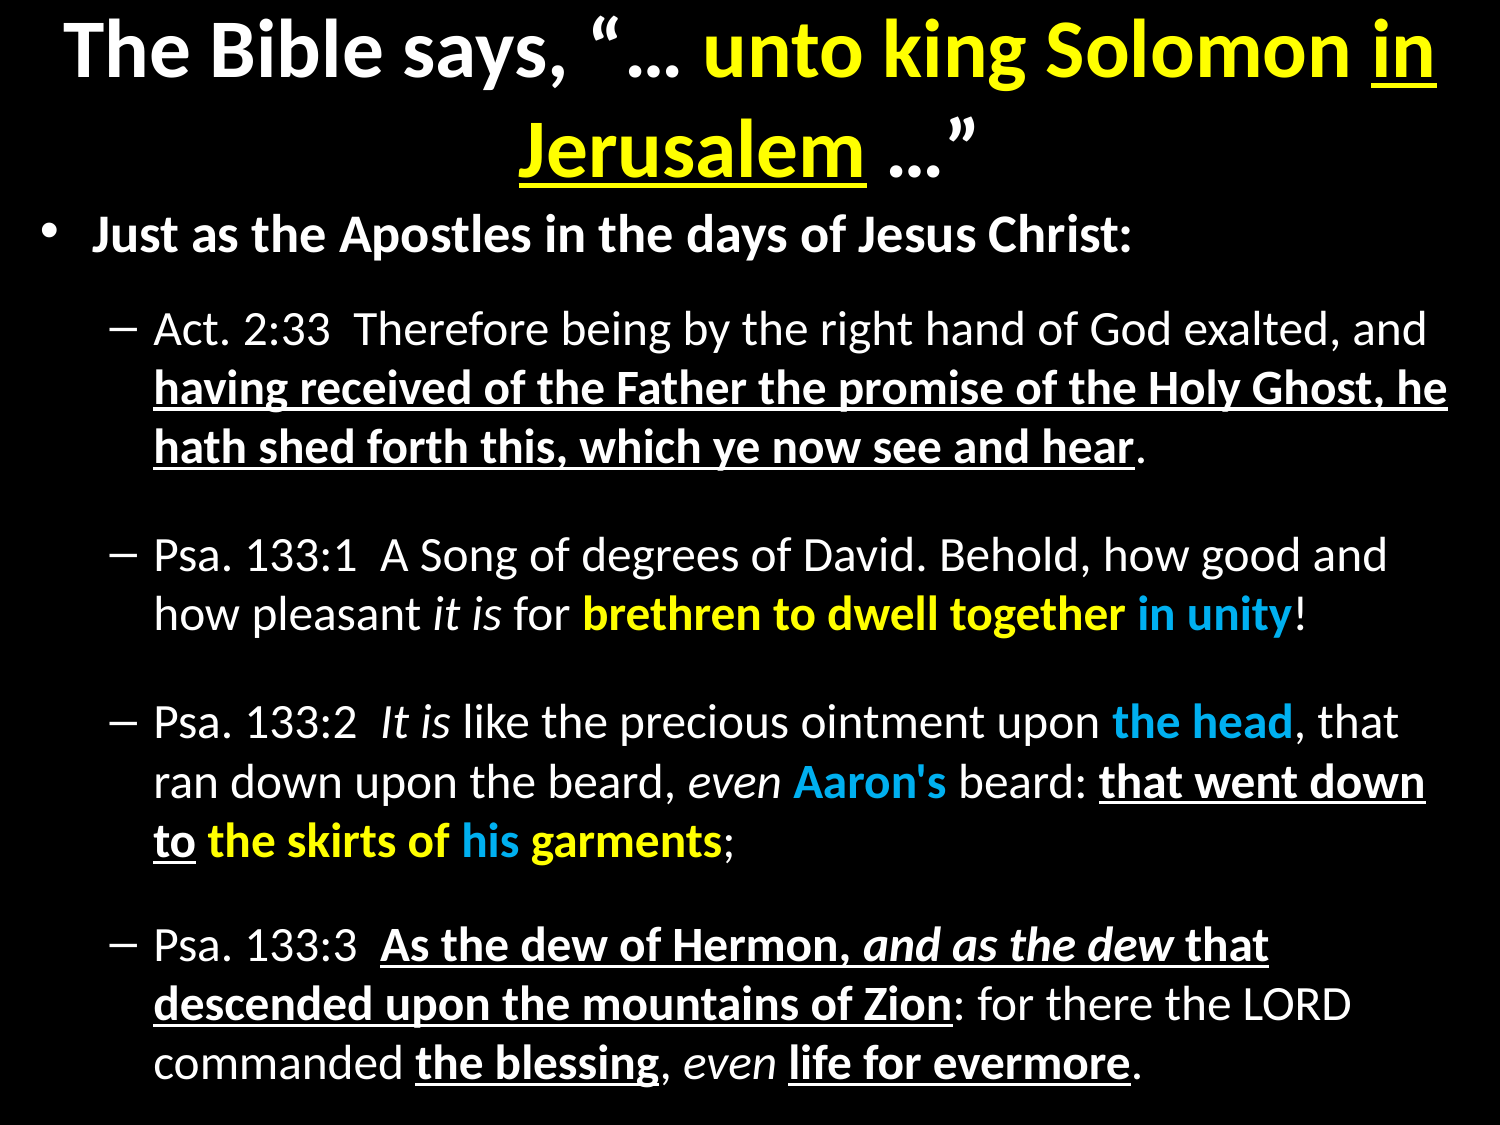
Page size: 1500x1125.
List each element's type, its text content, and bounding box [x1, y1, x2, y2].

title The Bible says, “… unto king Solomon in Jerusalem …” [24, 0, 1475, 187]
list Just as the Apostles in the days of Jesus Christ: Act. 2:33 Therefore being by the right hand of God exalted, and having received of the Father the promise of the Holy Ghost, he hath shed forth this, which ye now see and hear. Psa. 133:1 A Song of degrees of David. Behold, how good and how pleasant it is for brethren to dwell together in unity! Psa. 133:2 It is like the precious ointment upon the head, that ran down upon the beard, even Aaron's beard: that went down to the skirts of his garments; Psa. 133:3 As the dew of Hermon, and as the dew that descended upon the mountains of Zion: for there the LORD commanded the blessing, even life for evermore. [24, 187, 1475, 1100]
